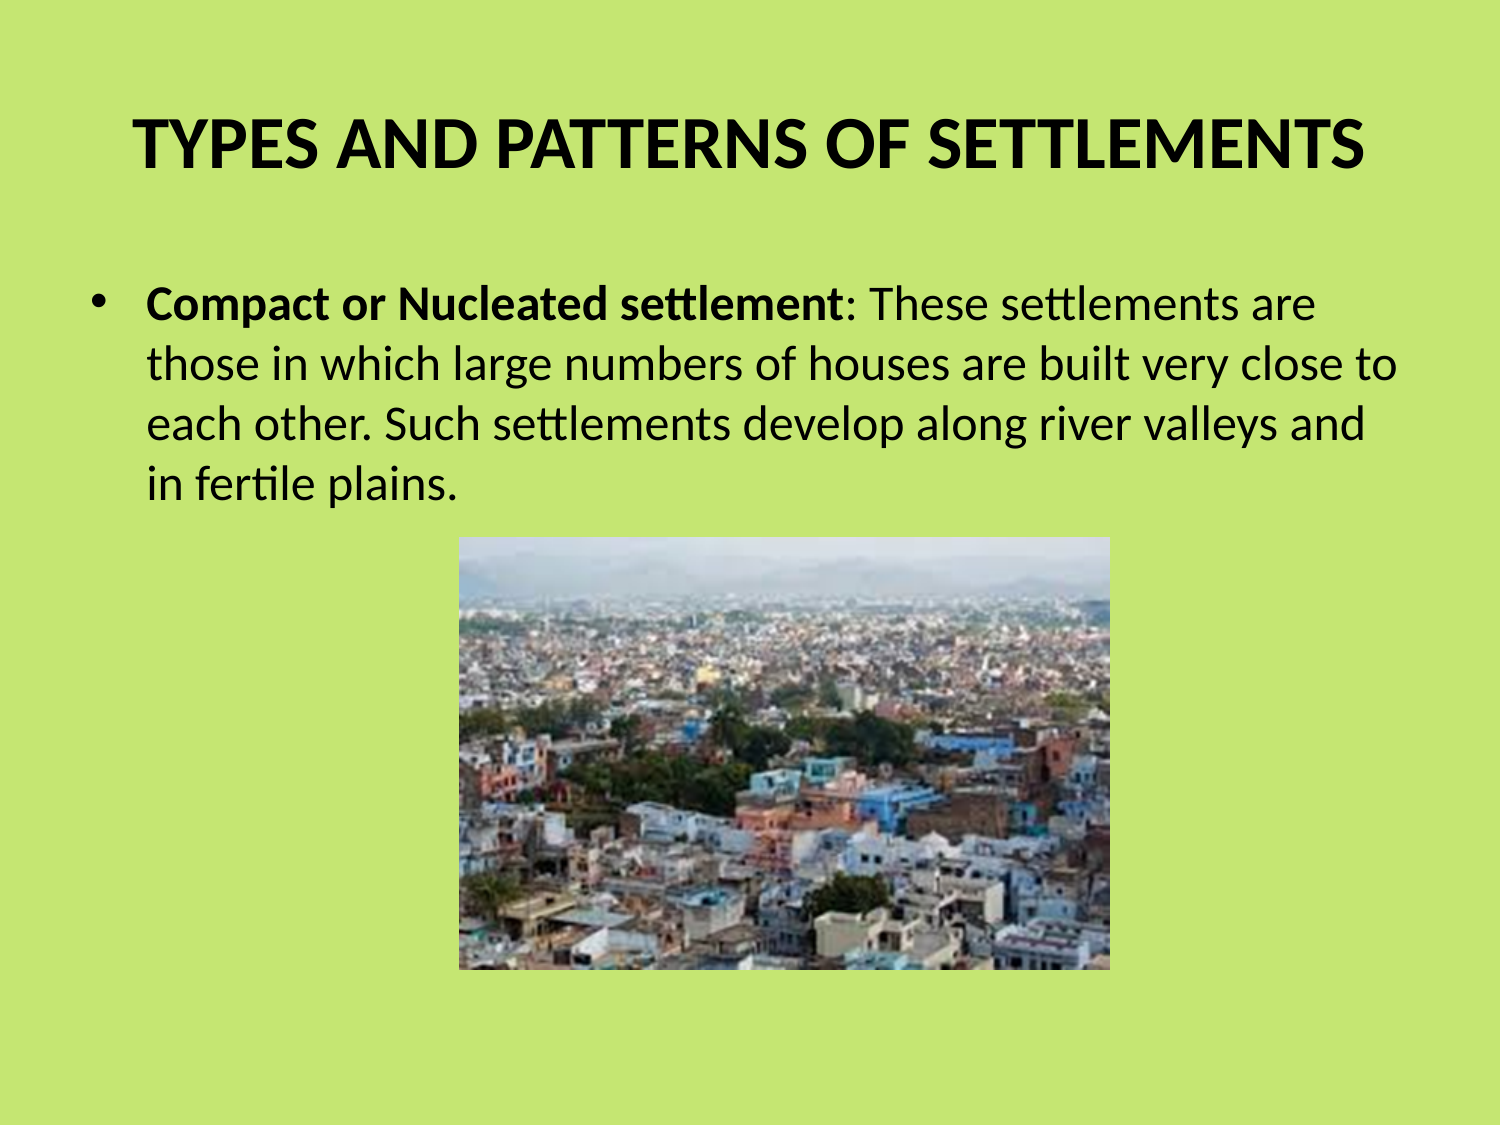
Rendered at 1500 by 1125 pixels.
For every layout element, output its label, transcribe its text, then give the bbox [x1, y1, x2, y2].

title TYPES AND PATTERNS OF SETTLEMENTS [75, 45, 1425, 233]
picture [458, 537, 1110, 970]
list Compact or Nucleated settlement: These settlements are those in which large numbers of houses are built very close to each other. Such settlements develop along river valleys and in fertile plains. [75, 262, 1425, 1005]
